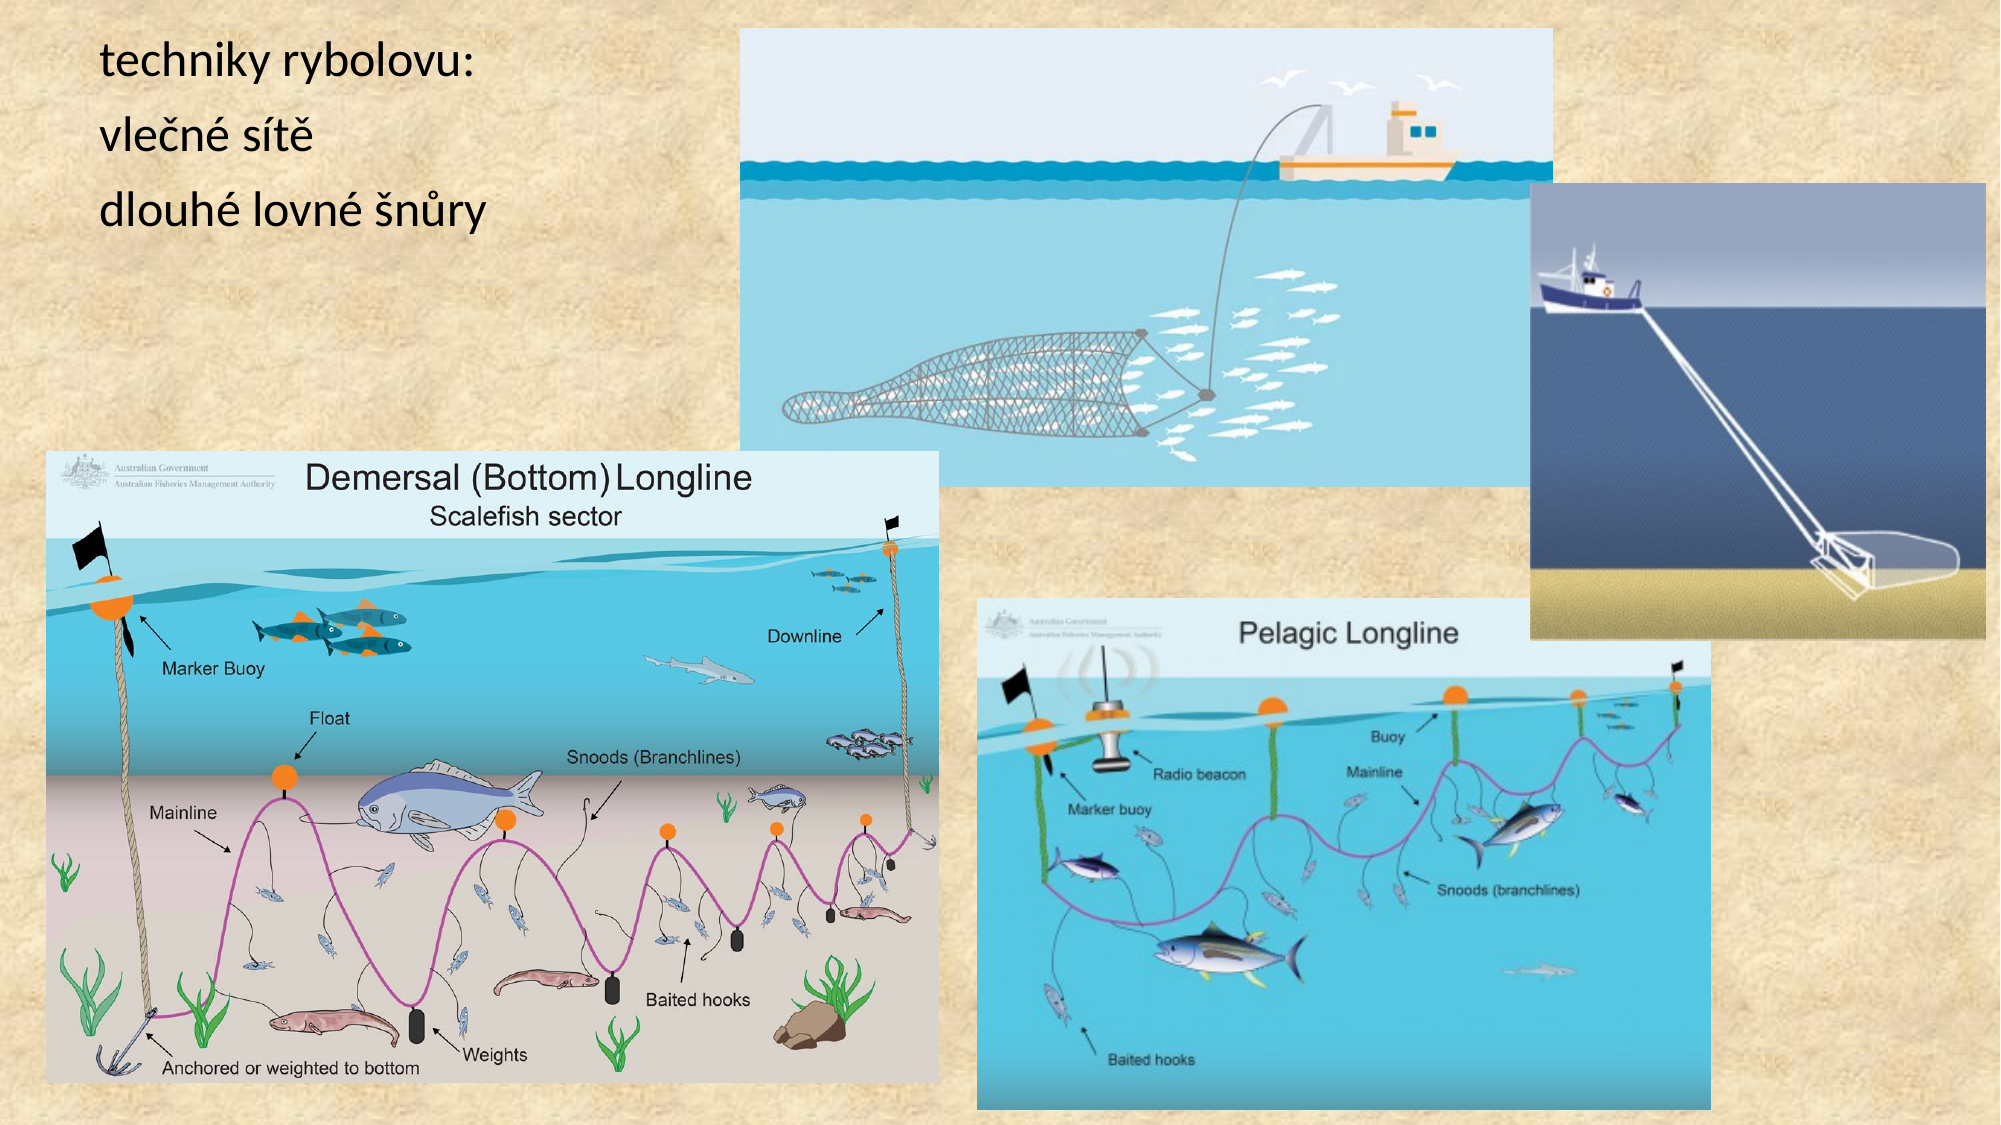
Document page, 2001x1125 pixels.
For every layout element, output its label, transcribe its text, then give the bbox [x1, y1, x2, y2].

list techniky rybolovu: vlečné sítě dlouhé lovné šnůry [84, 25, 640, 451]
picture [0, 0, 2001, 1125]
